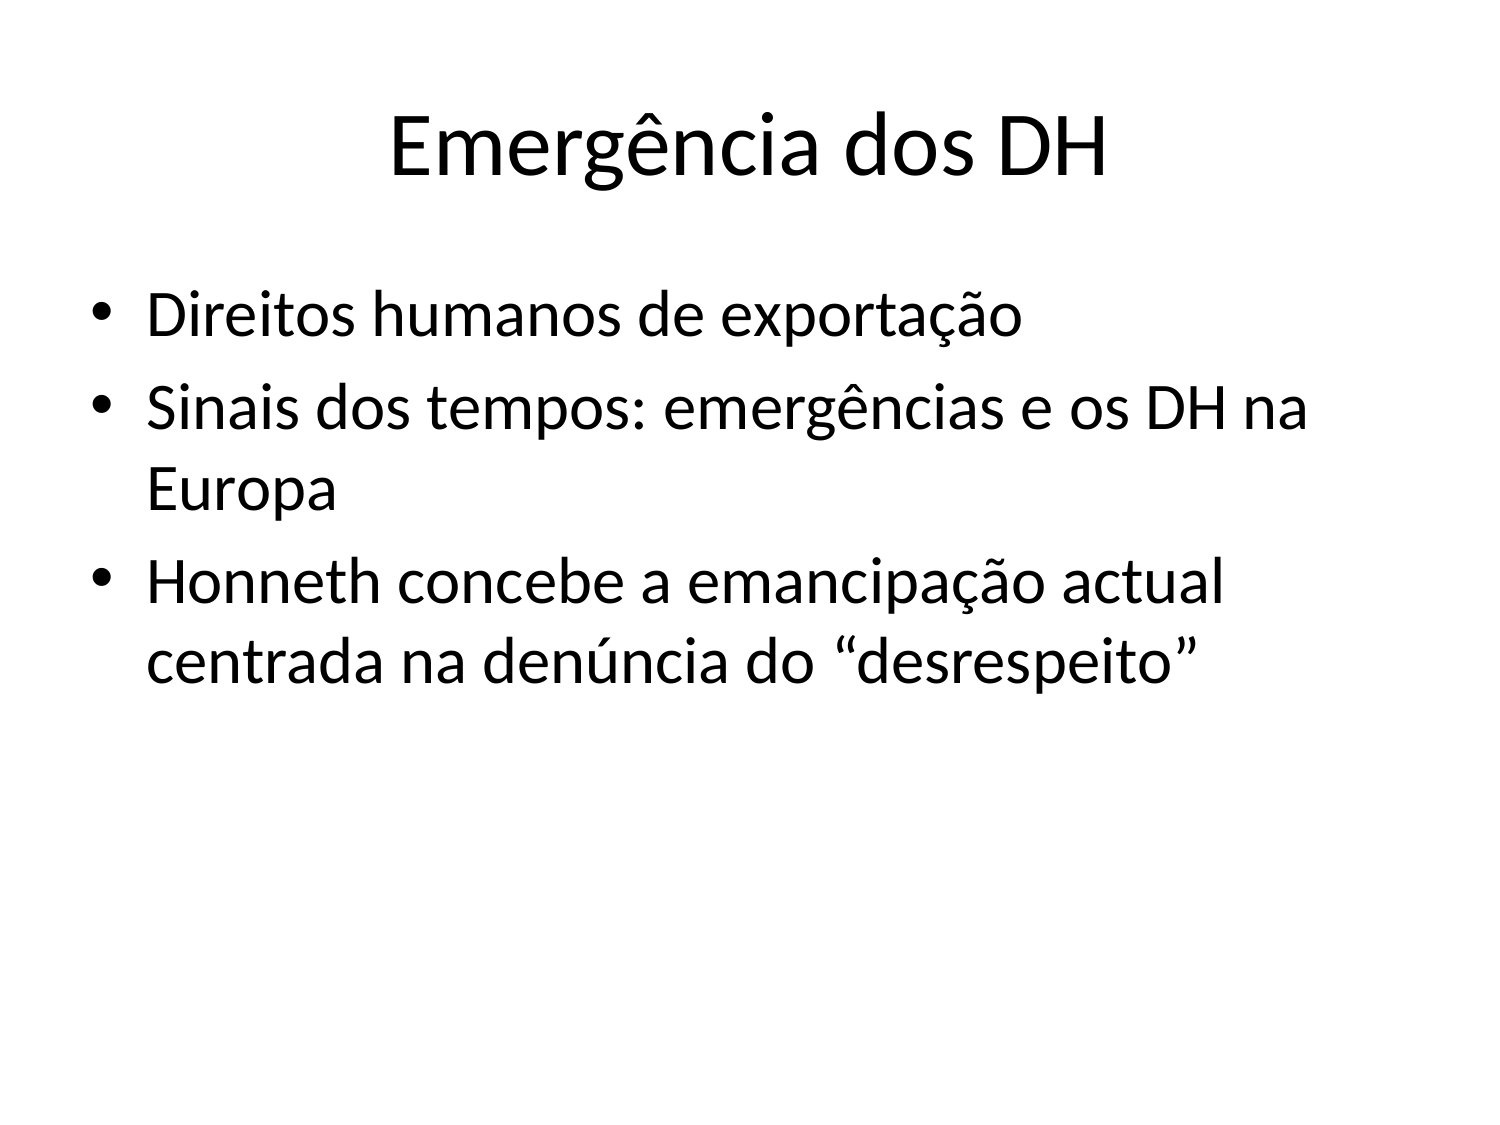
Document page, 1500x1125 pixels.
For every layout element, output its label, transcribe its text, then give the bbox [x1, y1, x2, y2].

title Emergência dos DH [75, 45, 1425, 233]
list Direitos humanos de exportação Sinais dos tempos: emergências e os DH na Europa Honneth concebe a emancipação actual centrada na denúncia do “desrespeito” [75, 262, 1425, 1005]
